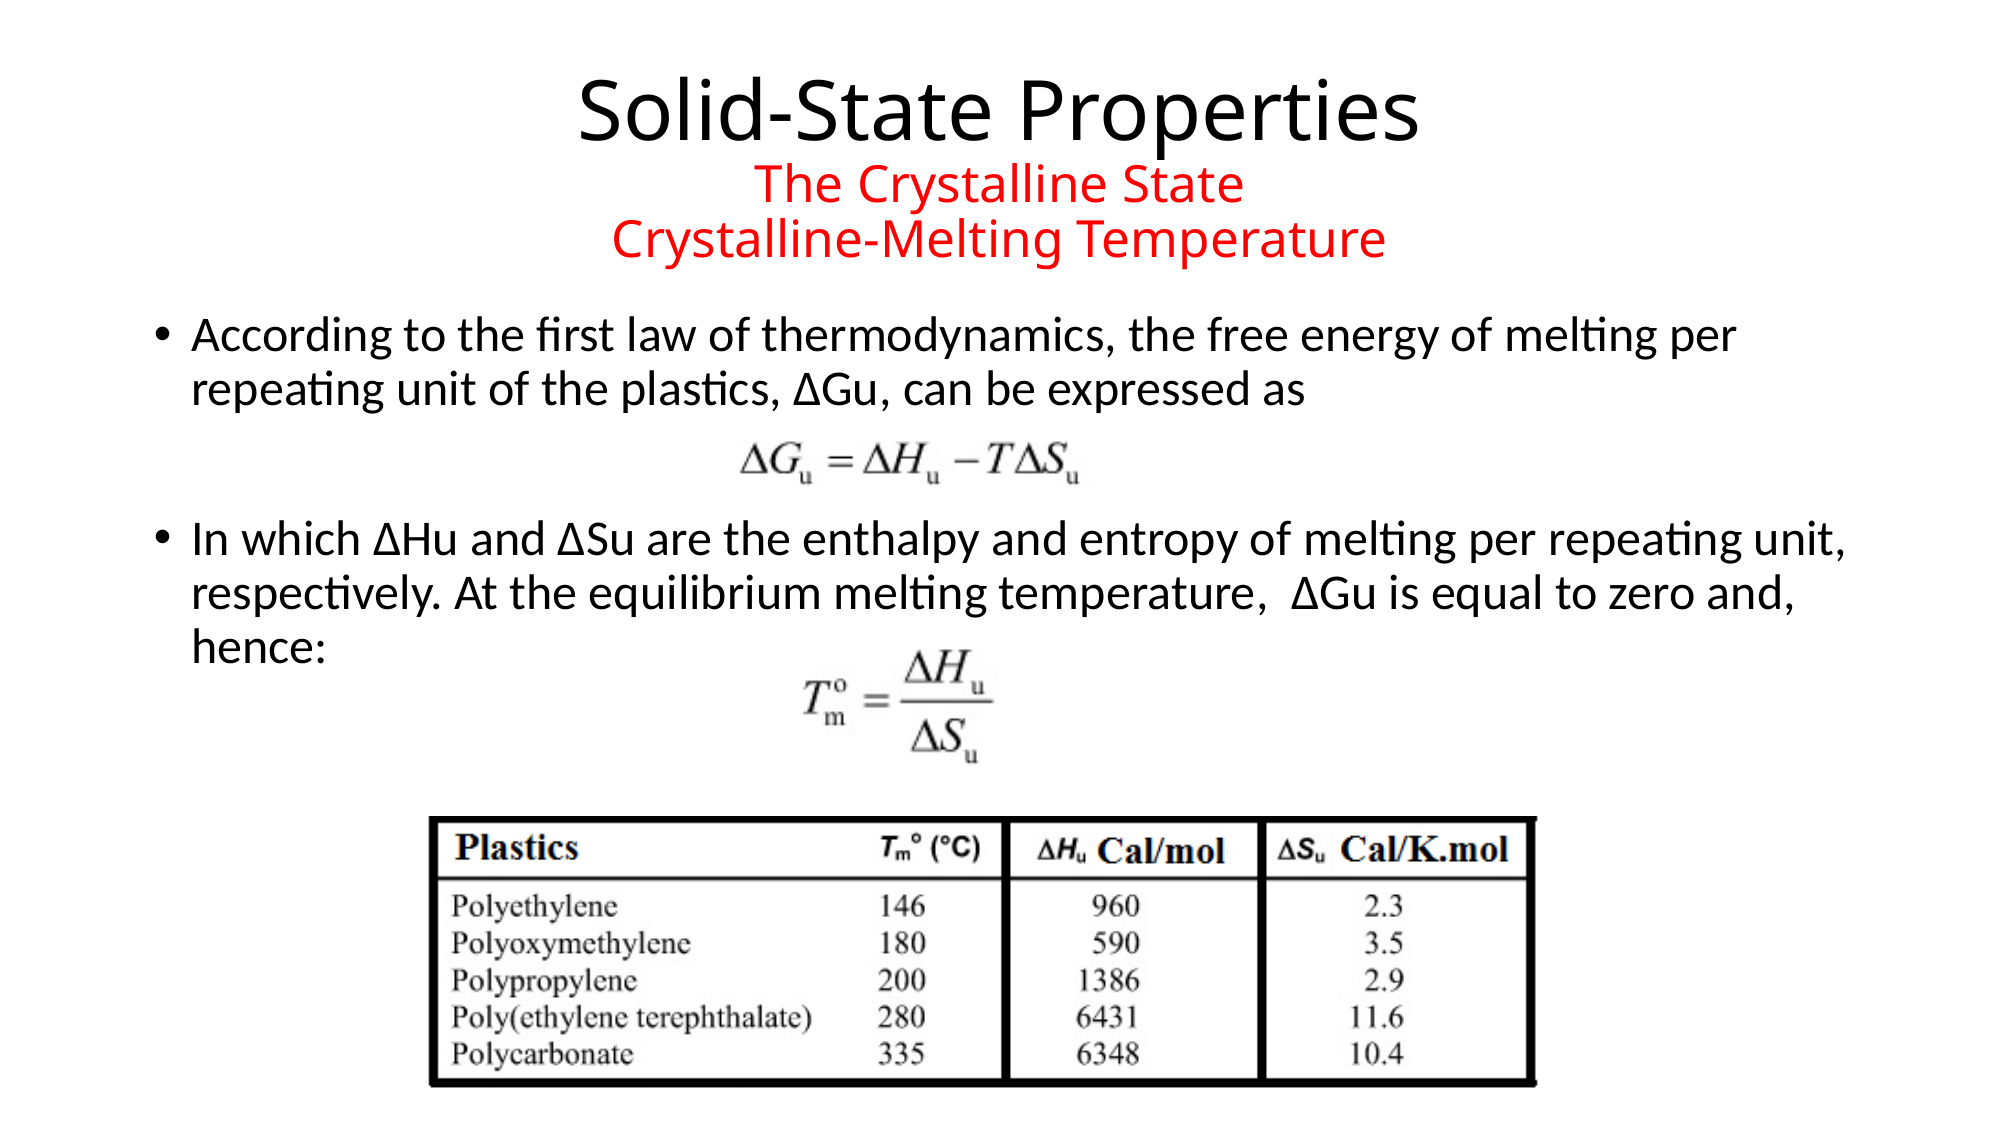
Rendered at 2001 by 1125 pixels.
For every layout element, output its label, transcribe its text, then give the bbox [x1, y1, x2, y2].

title Solid-State Properties The Crystalline State Crystalline-Melting Temperature [137, 59, 1863, 278]
picture [720, 419, 1101, 497]
list According to the first law of thermodynamics, the free energy of melting per repeating unit of the plastics, ΔGu, can be expressed as In which ∆Hu and ∆Su are the enthalpy and entropy of melting per repeating unit, respectively. At the equilibrium melting temperature, ΔGu is equal to zero and, hence: [138, 301, 1864, 1015]
picture [422, 816, 1543, 1097]
picture [793, 637, 999, 779]
